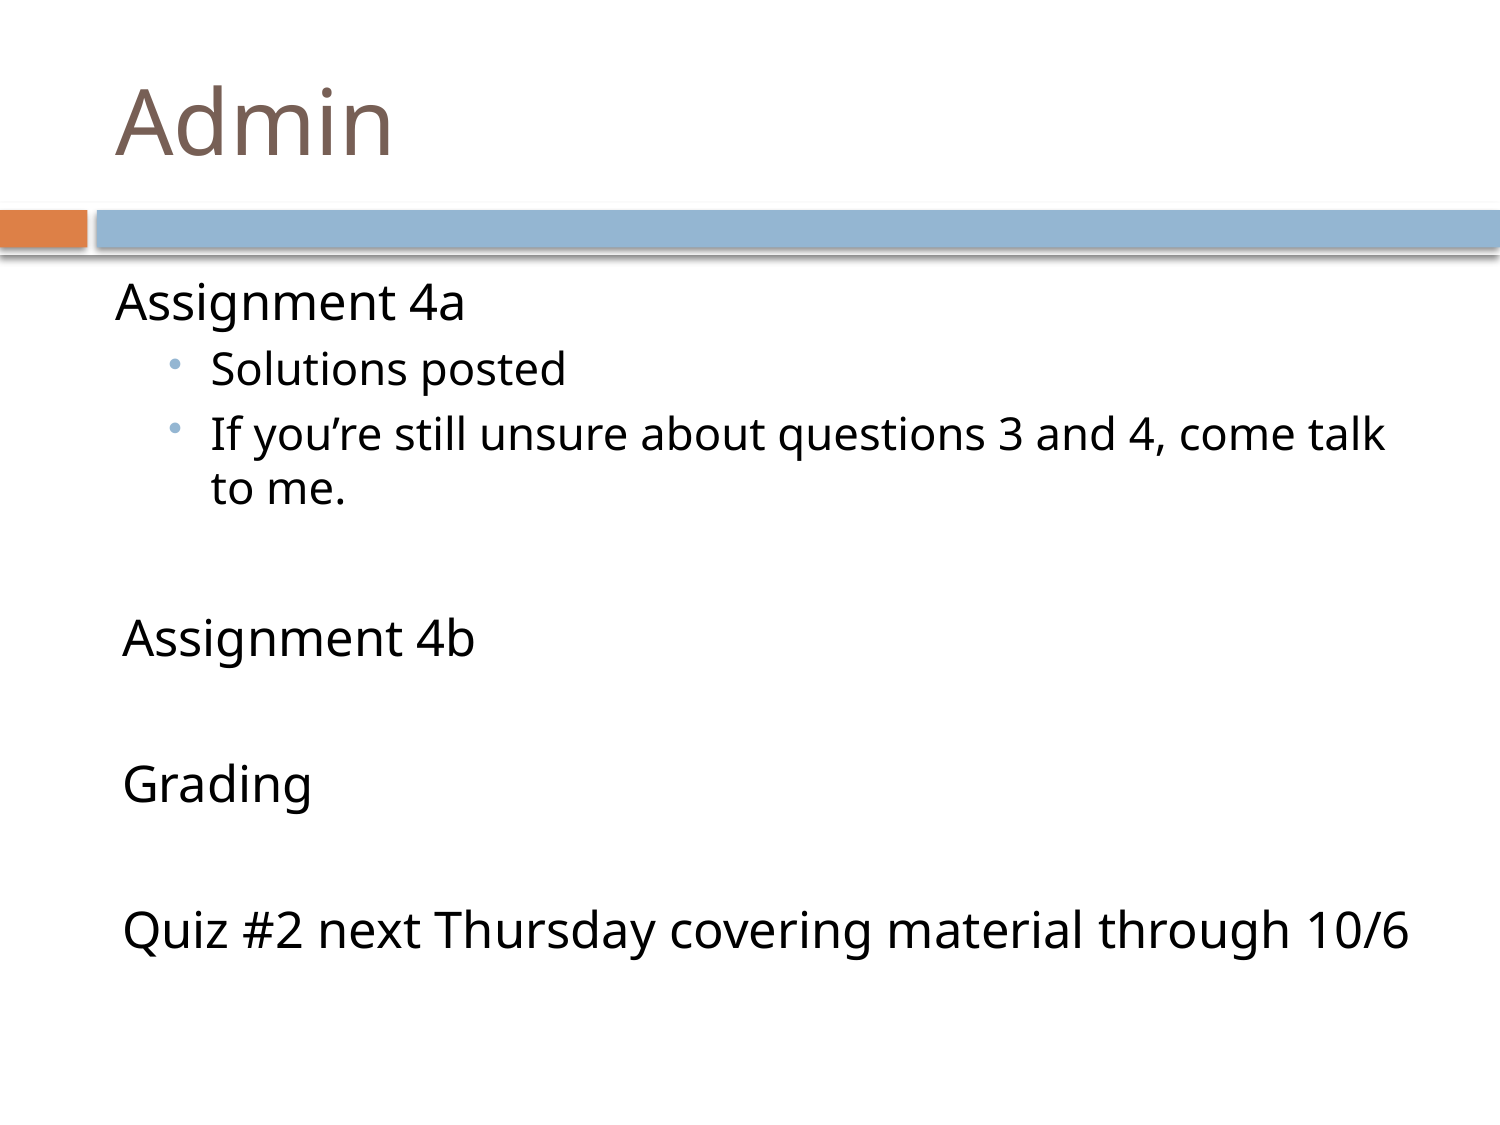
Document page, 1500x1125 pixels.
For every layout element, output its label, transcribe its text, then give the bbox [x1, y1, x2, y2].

list Assignment 4a Solutions posted If you’re still unsure about questions 3 and 4, come talk to me. Assignment 4b Grading Quiz #2 next Thursday covering material through 10/6 [100, 262, 1438, 1000]
title Admin [100, 37, 1438, 200]
